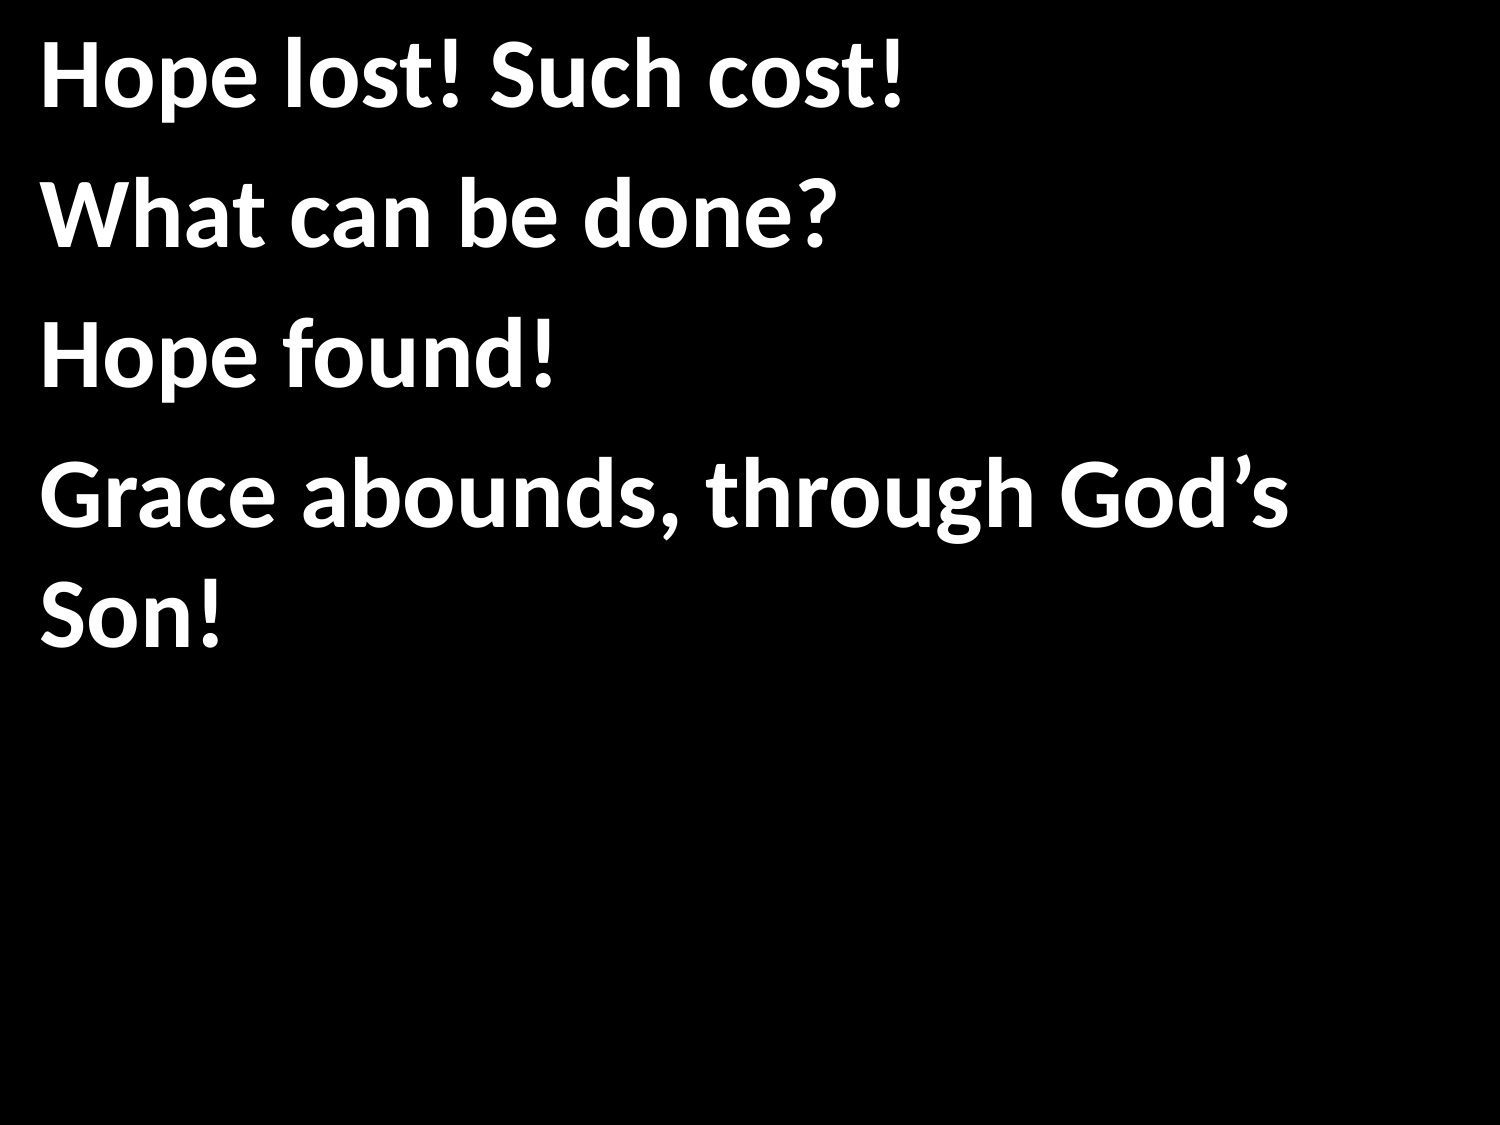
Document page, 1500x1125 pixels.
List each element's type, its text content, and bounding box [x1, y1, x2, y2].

list Hope lost! Such cost! What can be done? Hope found! Grace abounds, through God’s Son! [24, 0, 1500, 1025]
